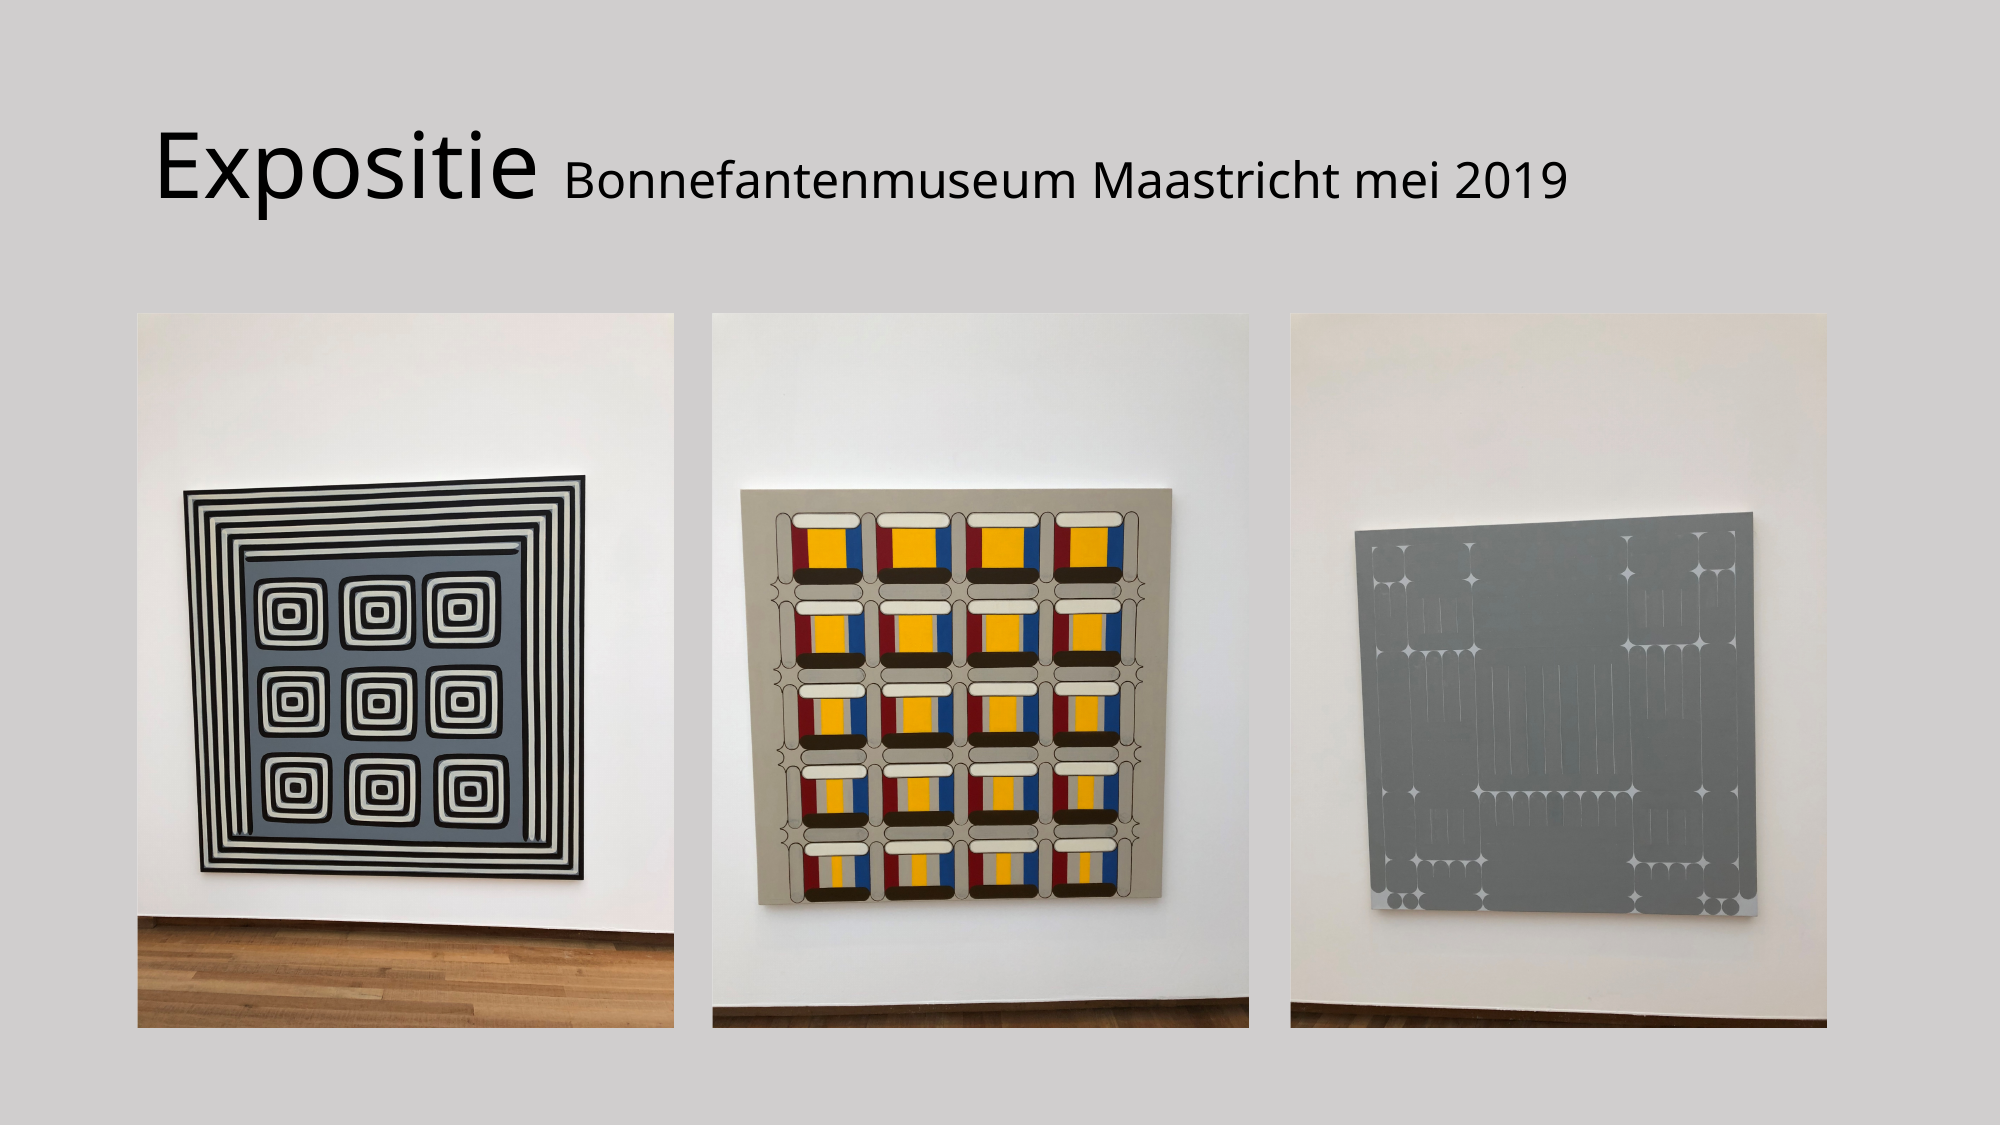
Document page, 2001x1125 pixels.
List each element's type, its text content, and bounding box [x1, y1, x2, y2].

title Expositie Bonnefantenmuseum Maastricht mei 2019 [137, 59, 1826, 278]
picture [48, 314, 1916, 1027]
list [763, 402, 1201, 939]
